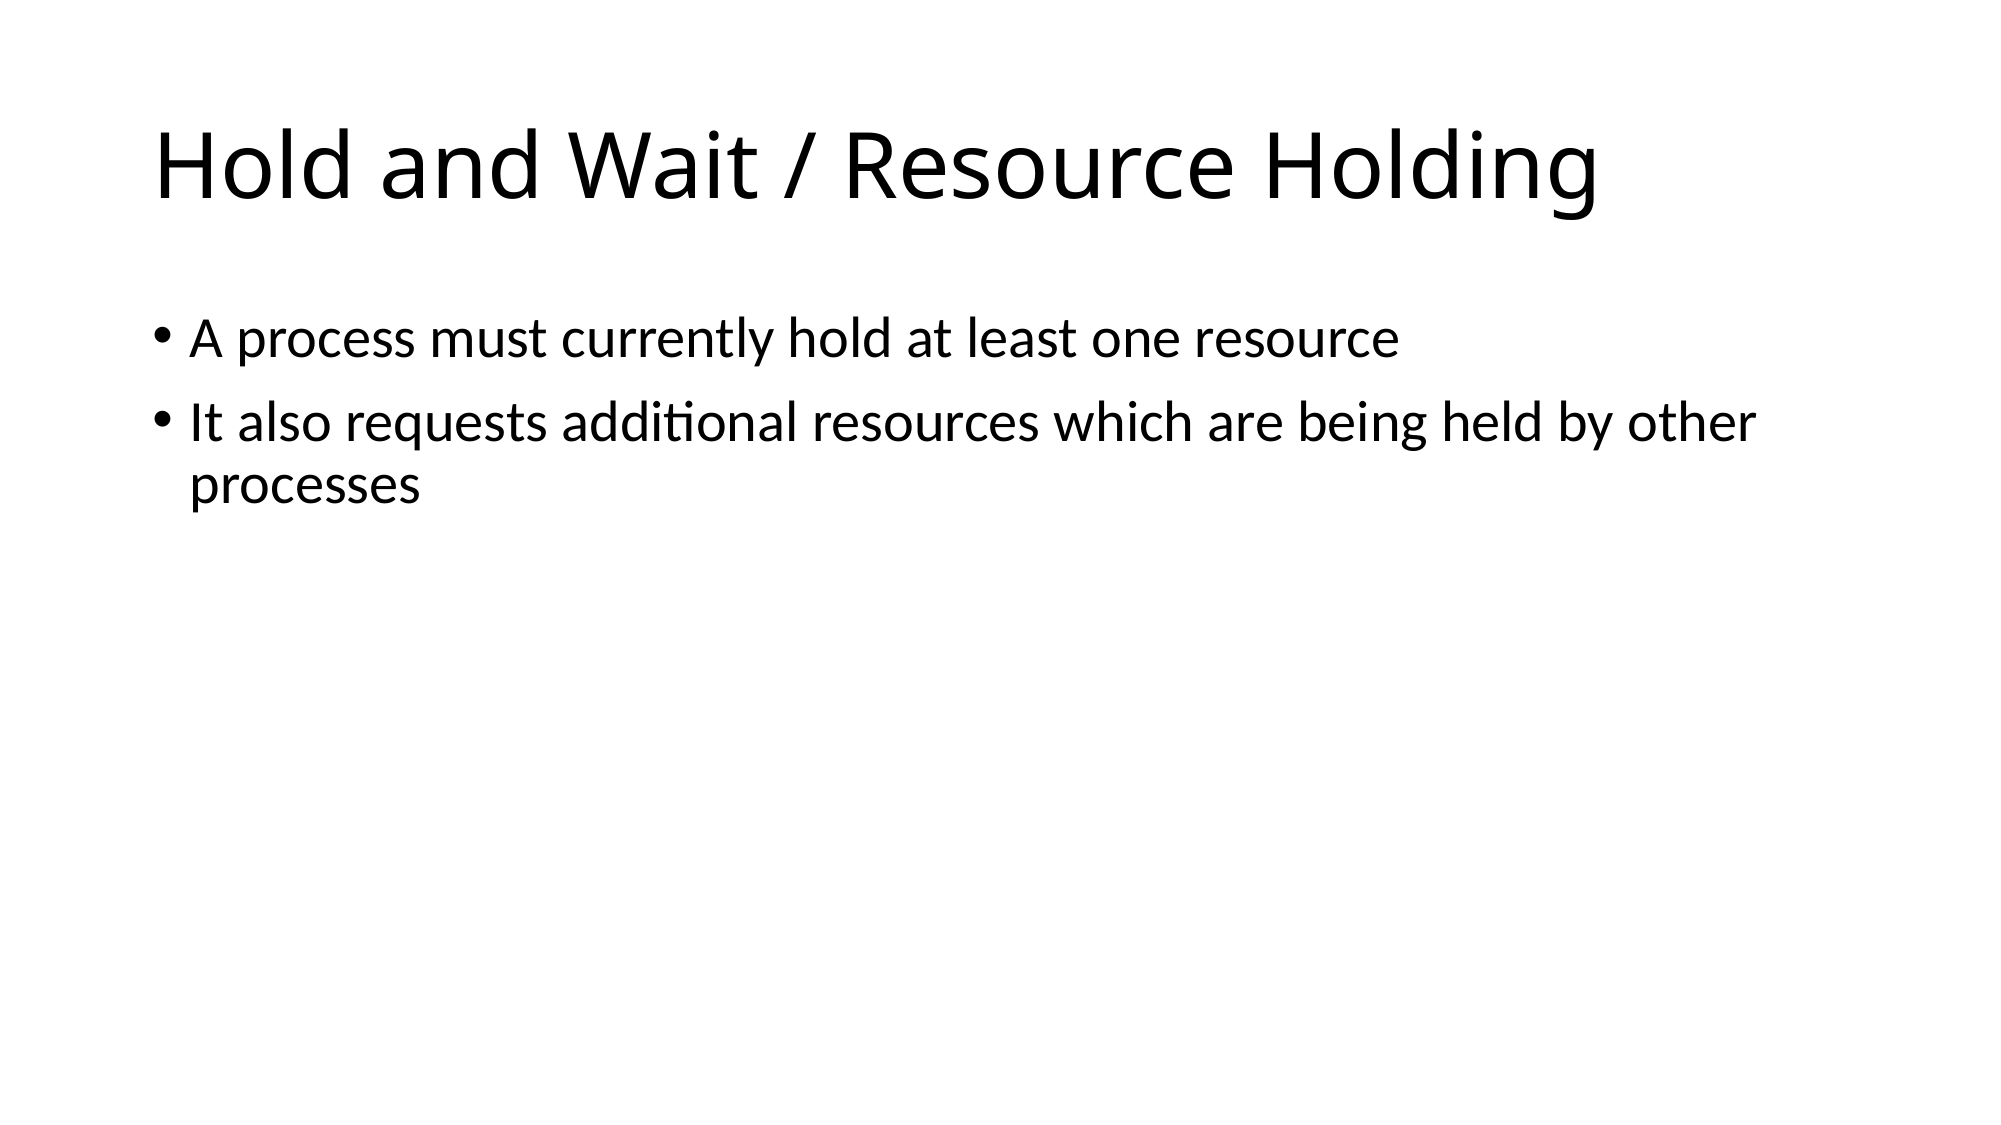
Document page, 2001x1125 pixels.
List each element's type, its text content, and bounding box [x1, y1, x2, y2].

list A process must currently hold at least one resource It also requests additional resources which are being held by other processes [137, 299, 1863, 1014]
title Hold and Wait / Resource Holding [137, 59, 1863, 278]
